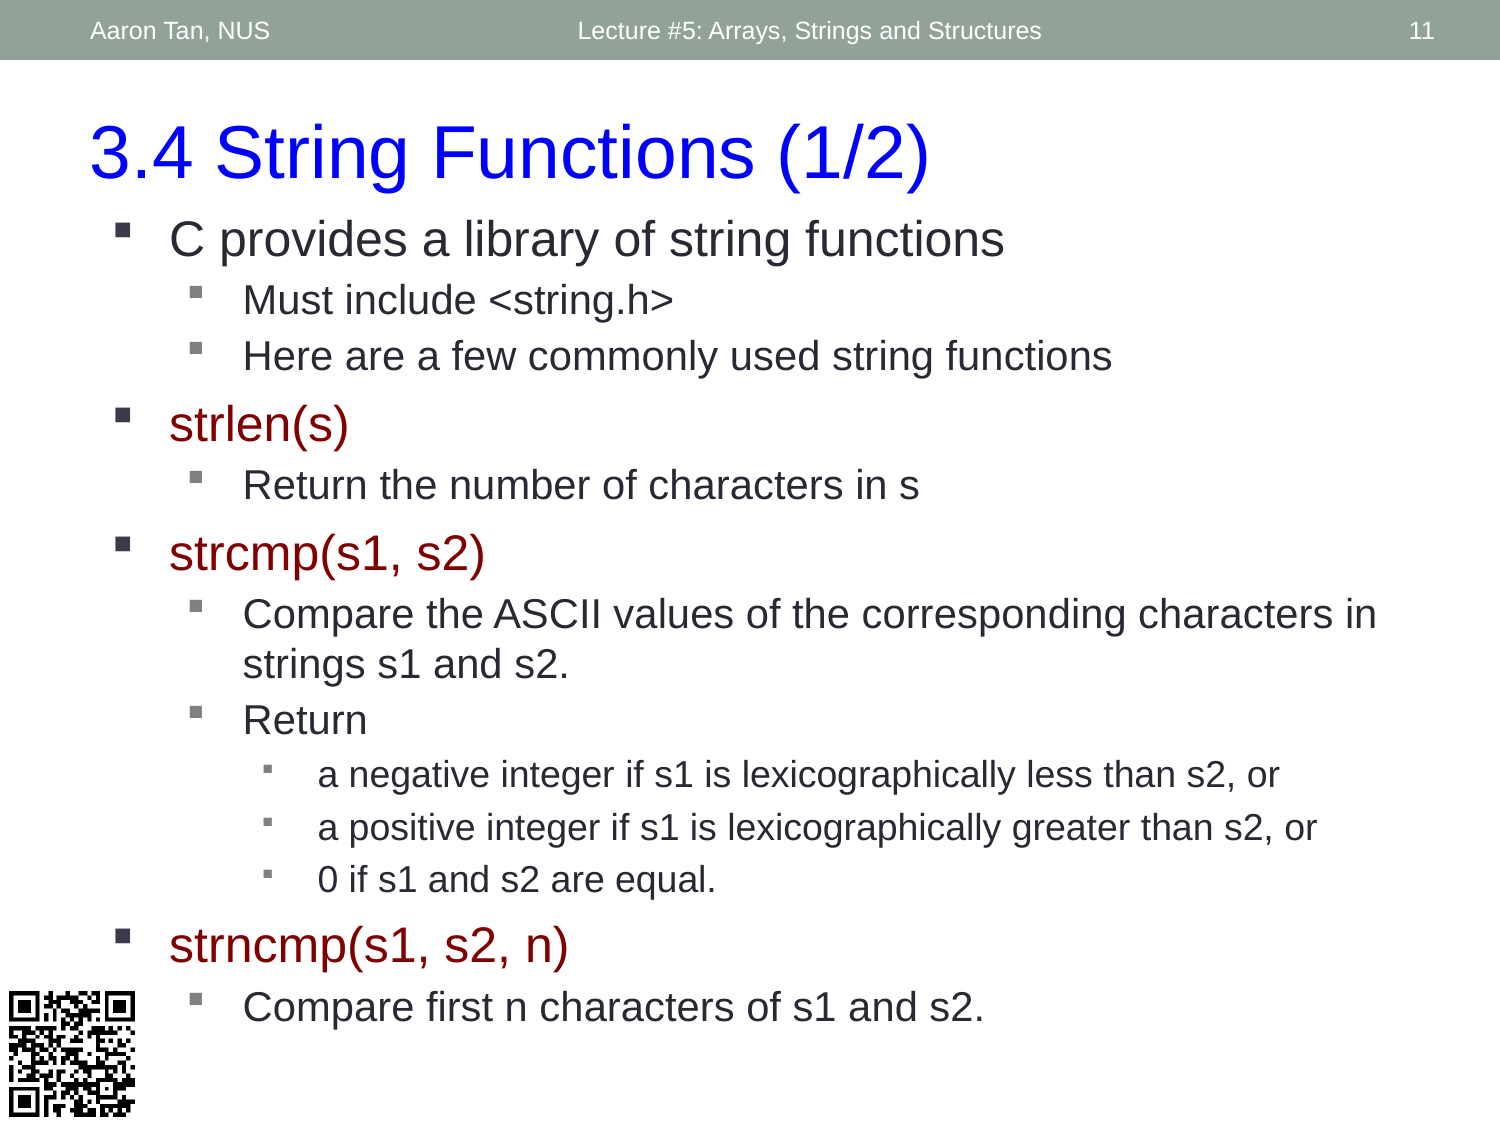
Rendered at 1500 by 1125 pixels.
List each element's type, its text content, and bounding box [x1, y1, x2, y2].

slide_number 11 [1308, 3, 1450, 57]
footer Lecture #5: Arrays, Strings and Structures [562, 3, 1238, 57]
slide_number Aaron Tan, NUS [75, 3, 550, 57]
text_box 3.4 String Functions (1/2) [75, 96, 1450, 202]
picture [0, 982, 143, 1125]
list C provides a library of string functions Must include <string.h> Here are a few commonly used string functions strlen(s) Return the number of characters in s strcmp(s1, s2) Compare the ASCII values of the corresponding characters in strings s1 and s2. Return a negative integer if s1 is lexicographically less than s2, or a positive integer if s1 is lexicographically greater than s2, or 0 if s1 and s2 are equal. strncmp(s1, s2, n) Compare first n characters of s1 and s2. [96, 199, 1447, 1079]
